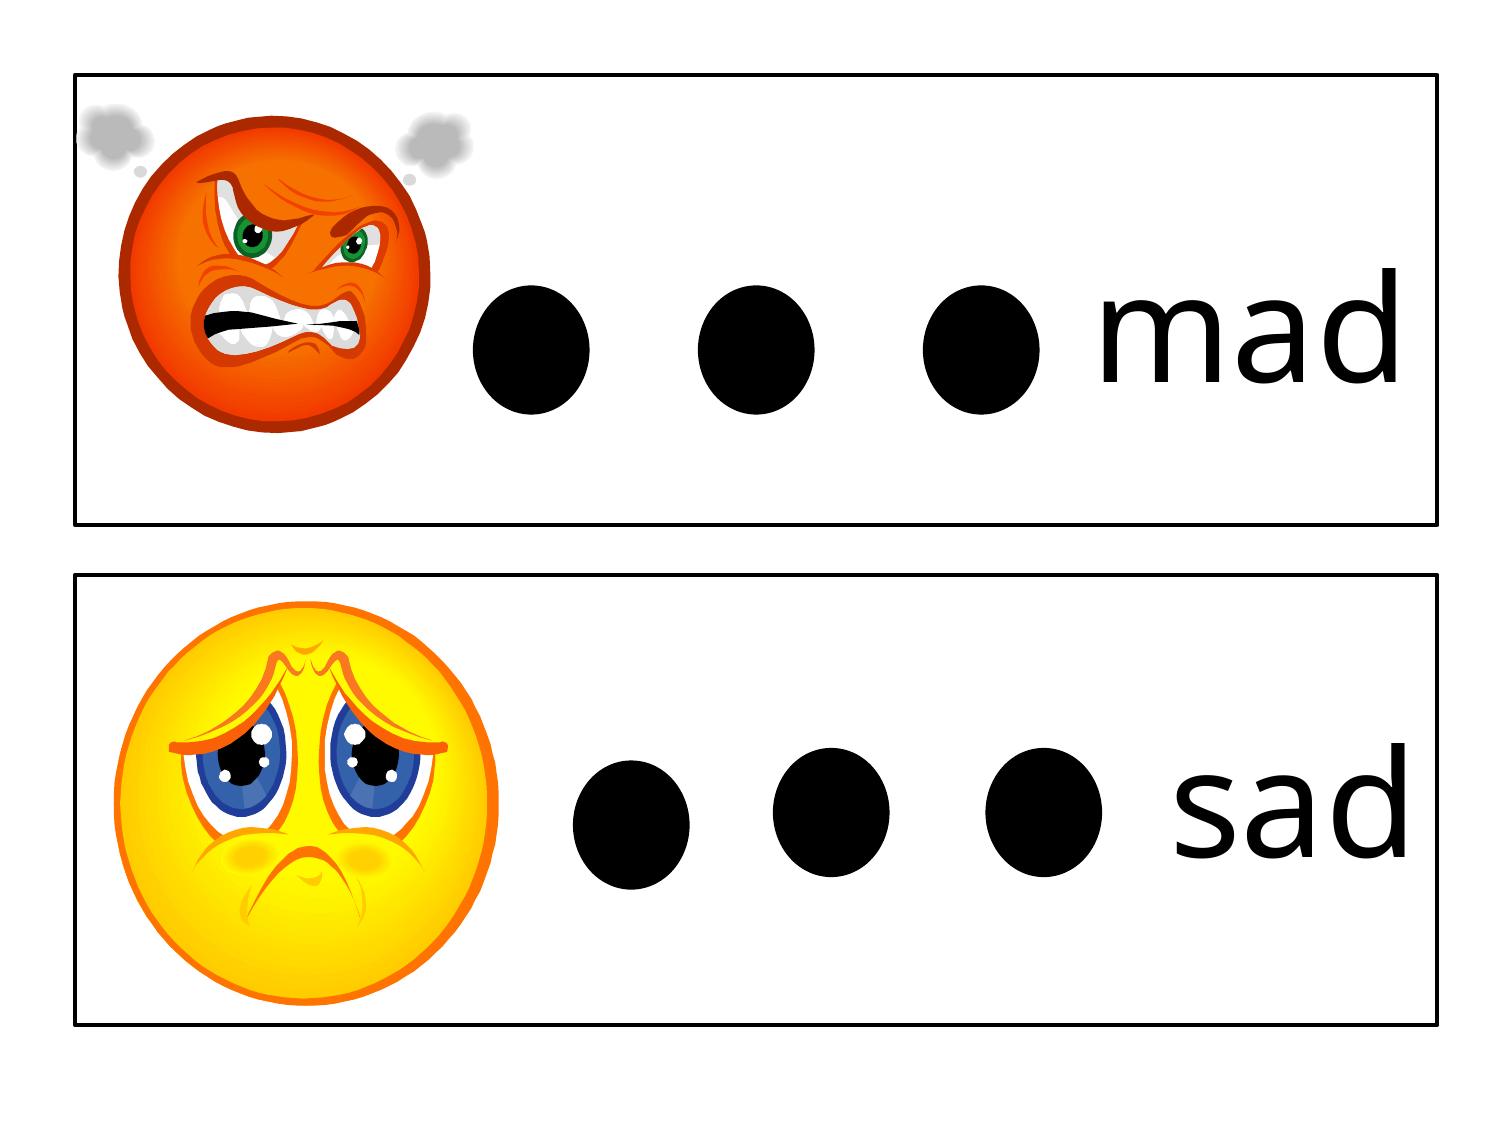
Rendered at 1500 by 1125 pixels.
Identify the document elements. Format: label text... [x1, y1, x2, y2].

text_box [73, 573, 1439, 1027]
text_box [73, 73, 1439, 527]
text_box [922, 285, 1040, 415]
text_box [697, 285, 815, 415]
text_box [479, 285, 590, 415]
picture [74, 102, 476, 435]
text_box [572, 760, 690, 890]
text_box mad [1074, 224, 1425, 420]
text_box [985, 747, 1103, 878]
text_box [772, 747, 890, 878]
text_box sad [1137, 699, 1449, 895]
picture [112, 599, 501, 1008]
